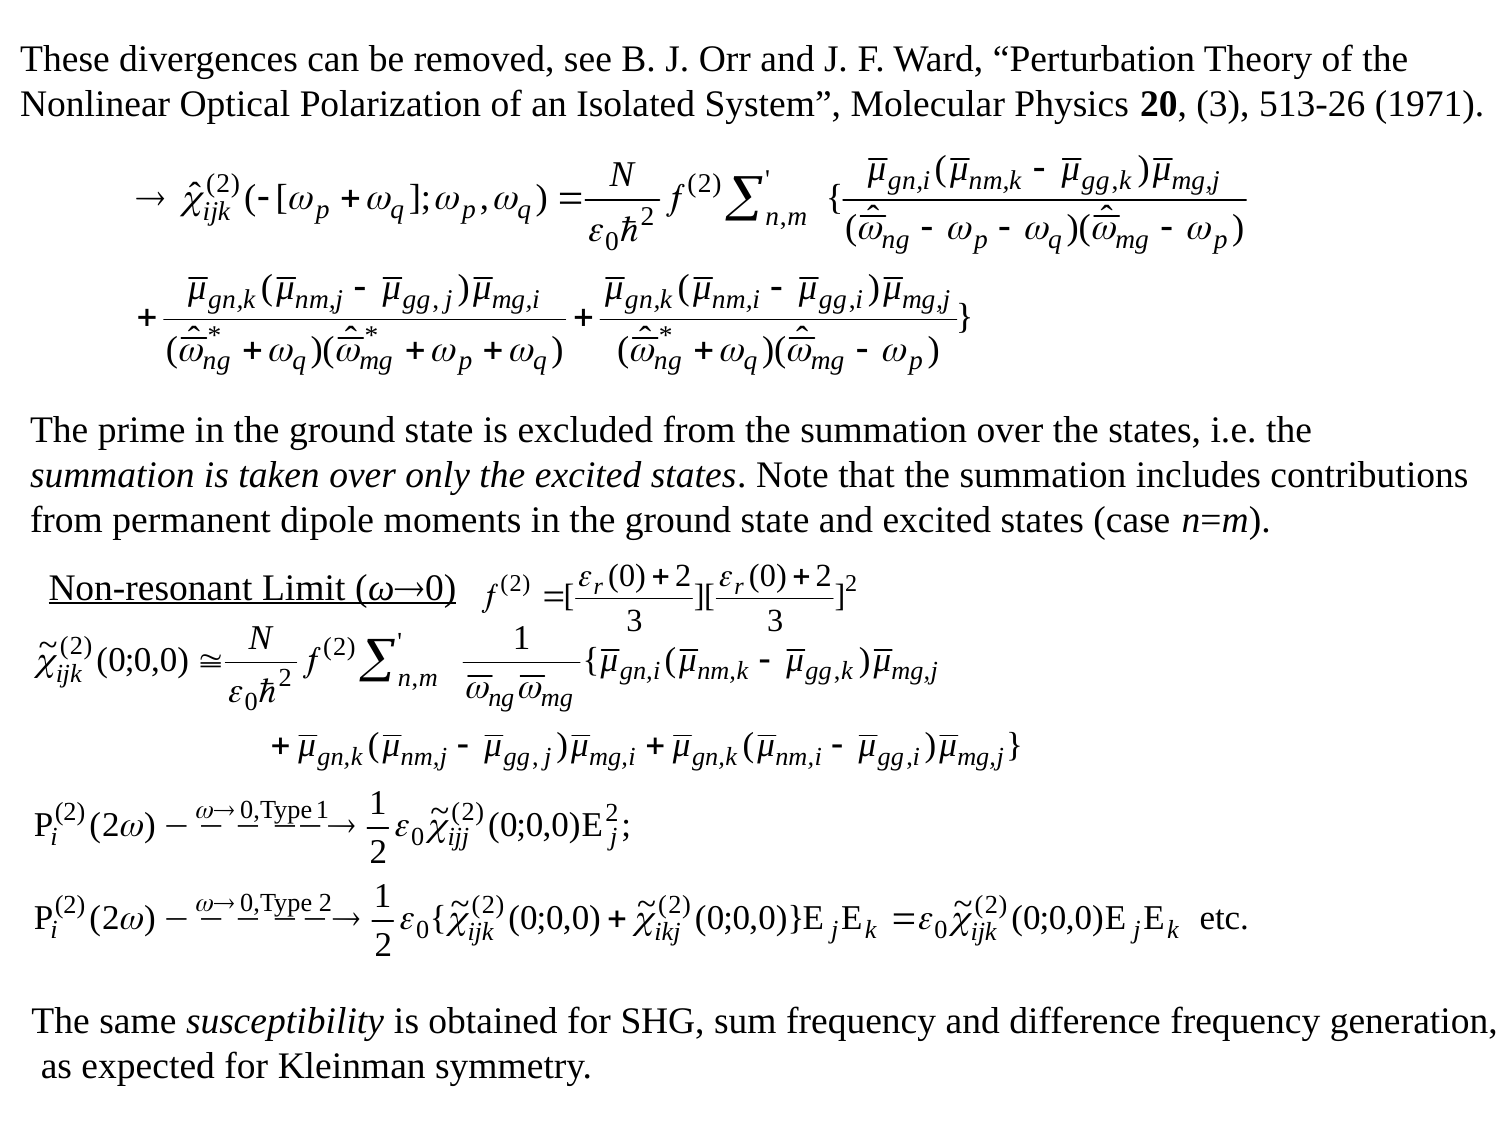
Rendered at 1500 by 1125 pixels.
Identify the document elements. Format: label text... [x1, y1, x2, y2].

text_box These divergences can be removed, see B. J. Orr and J. F. Ward, “Perturbation Theory of the Nonlinear Optical Polarization of an Isolated System”, Molecular Physics 20, (3), 513-26 (1971). [5, 27, 1500, 132]
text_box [130, 146, 1254, 383]
text_box The prime in the ground state is excluded from the summation over the states, i.e. the summation is taken over only the excited states. Note that the summation includes contributions from permanent dipole moments in the ground state and excited states (case n=m). [15, 397, 1485, 547]
text_box Non-resonant Limit (ω0) [33, 555, 472, 614]
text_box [476, 555, 864, 639]
text_box The same susceptibility is obtained for SHG, sum frequency and difference frequency generation, as expected for Kleinman symmetry. [16, 988, 1500, 1093]
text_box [28, 615, 1252, 964]
